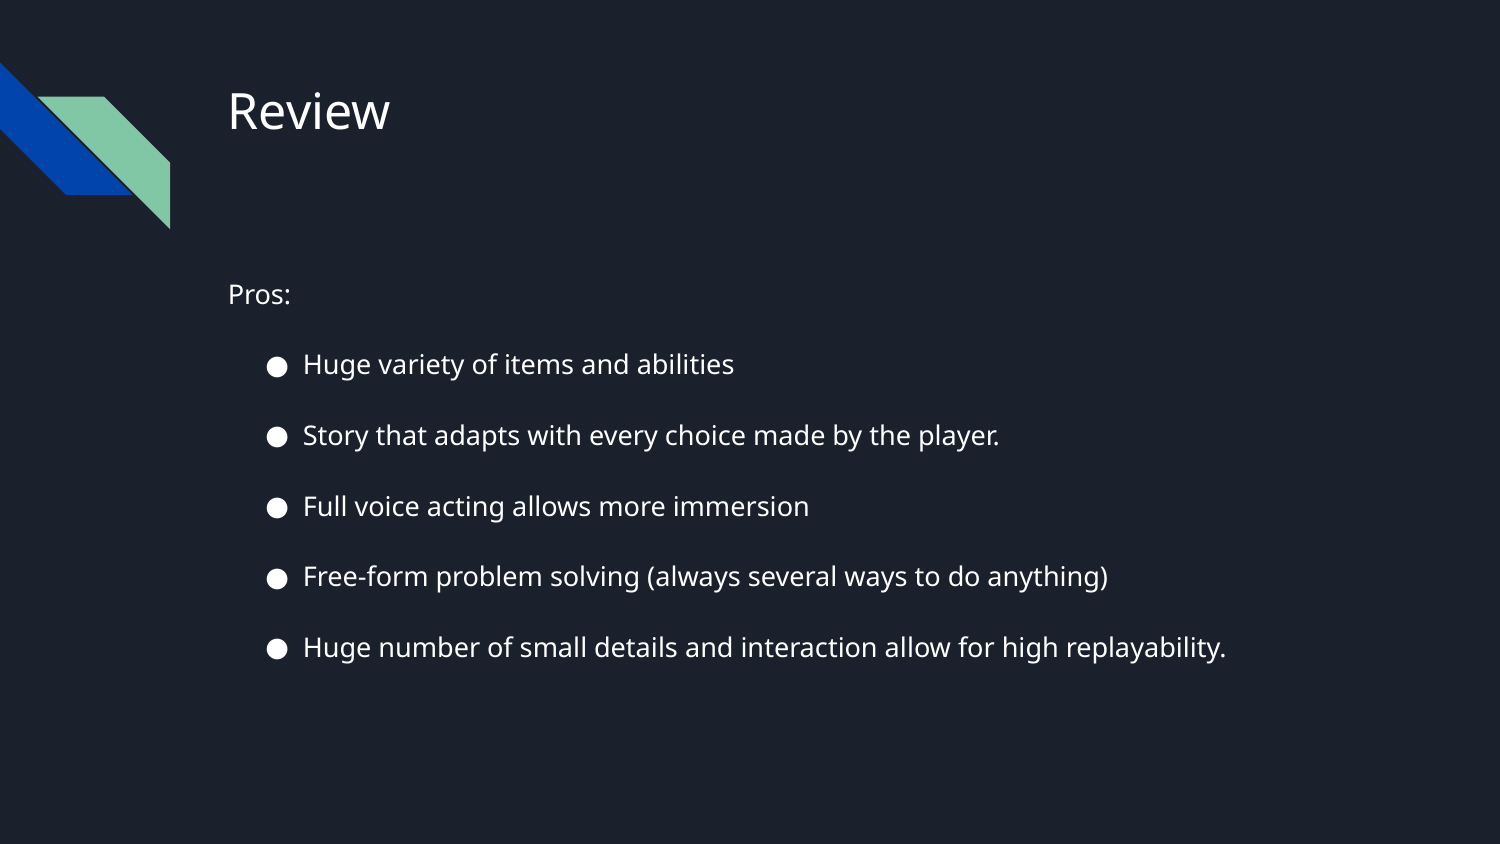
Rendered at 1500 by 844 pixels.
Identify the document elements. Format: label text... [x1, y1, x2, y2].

list Pros: Huge variety of items and abilities Story that adapts with every choice made by the player. Full voice acting allows more immersion Free-form problem solving (always several ways to do anything) Huge number of small details and interaction allow for high replayability. [212, 257, 1368, 735]
title Review [212, 64, 1368, 215]
